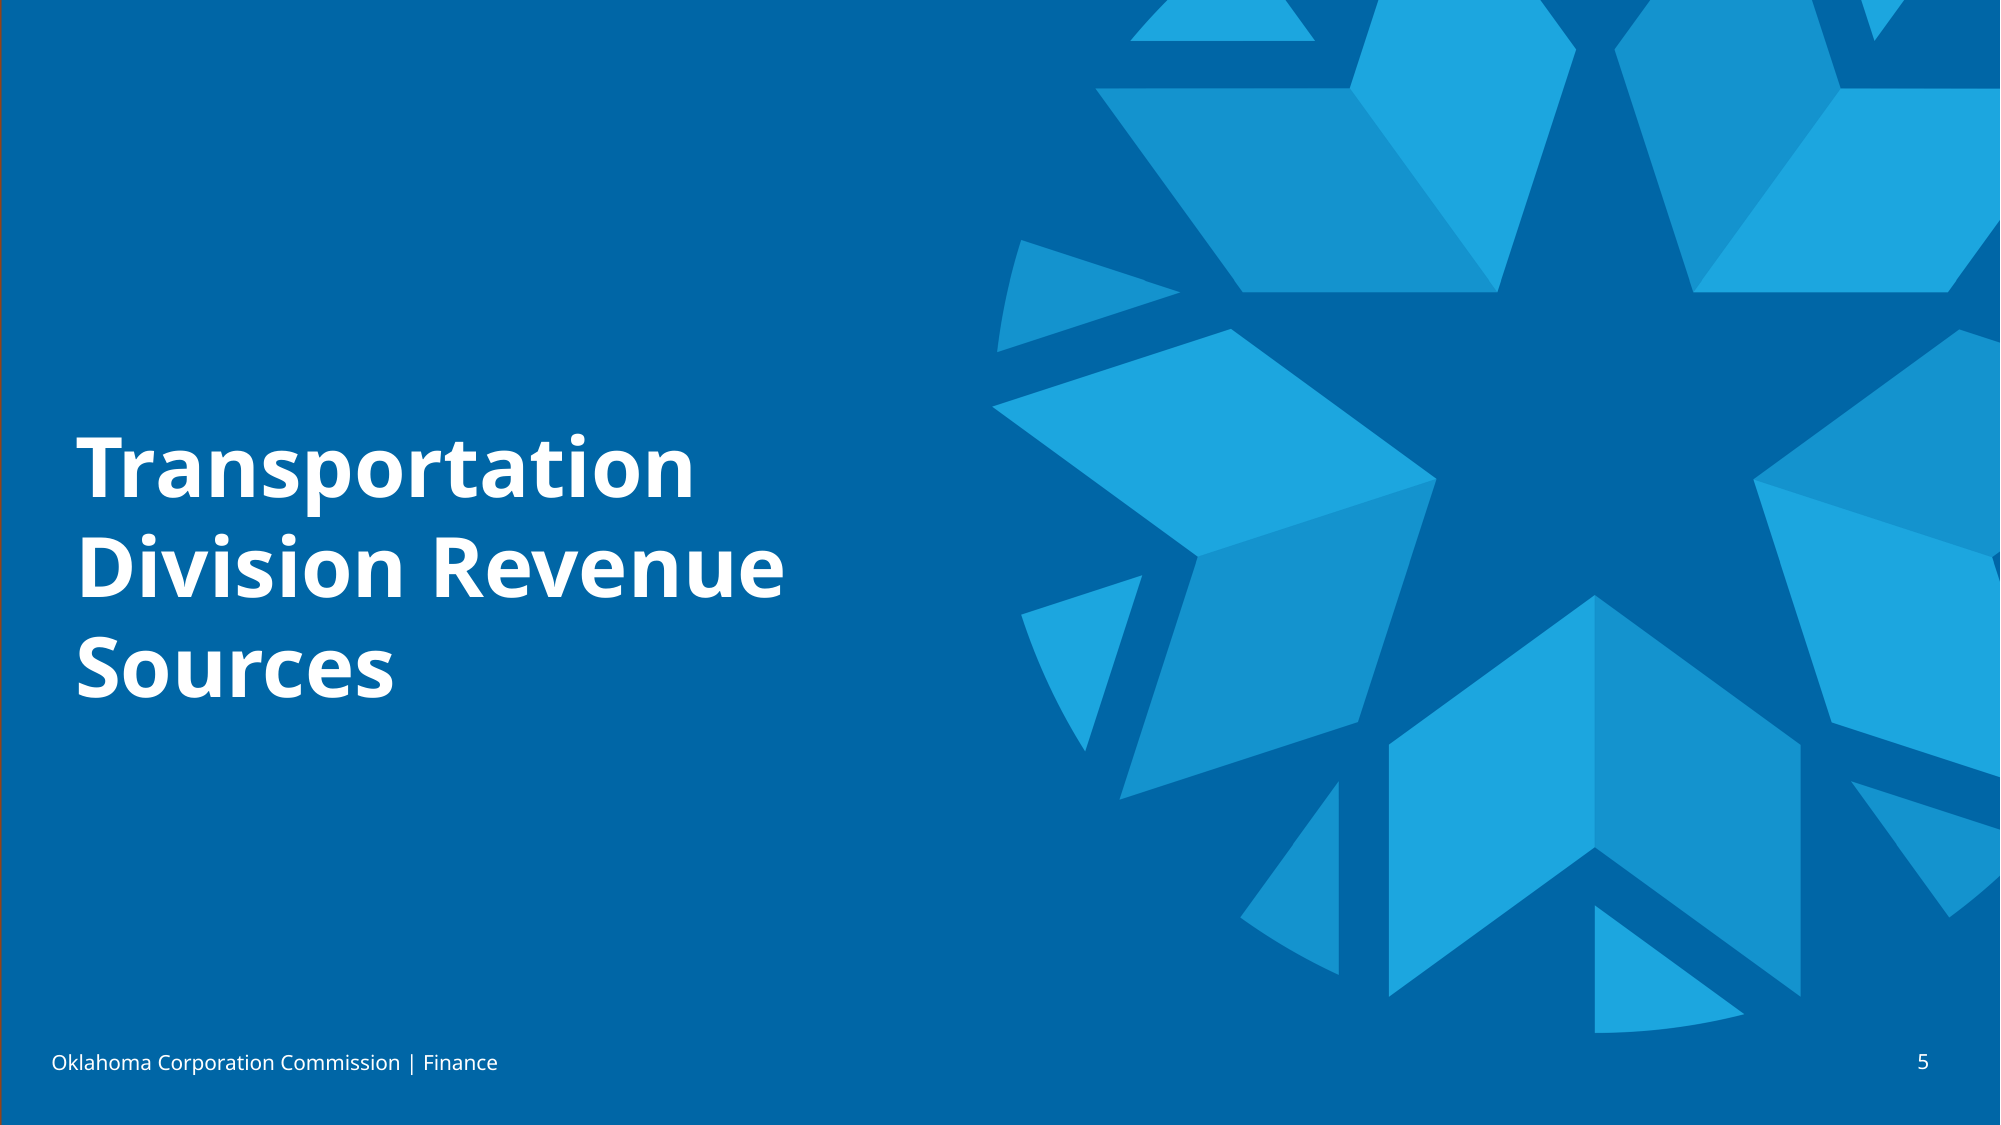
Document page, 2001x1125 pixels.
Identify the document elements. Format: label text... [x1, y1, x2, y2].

text_box Oklahoma Corporation Commission | Finance [36, 1042, 1037, 1083]
picture [0, 0, 2000, 1125]
title Transportation Division Revenue Sources [75, 406, 929, 719]
slide_number 5 [1494, 1046, 1945, 1079]
